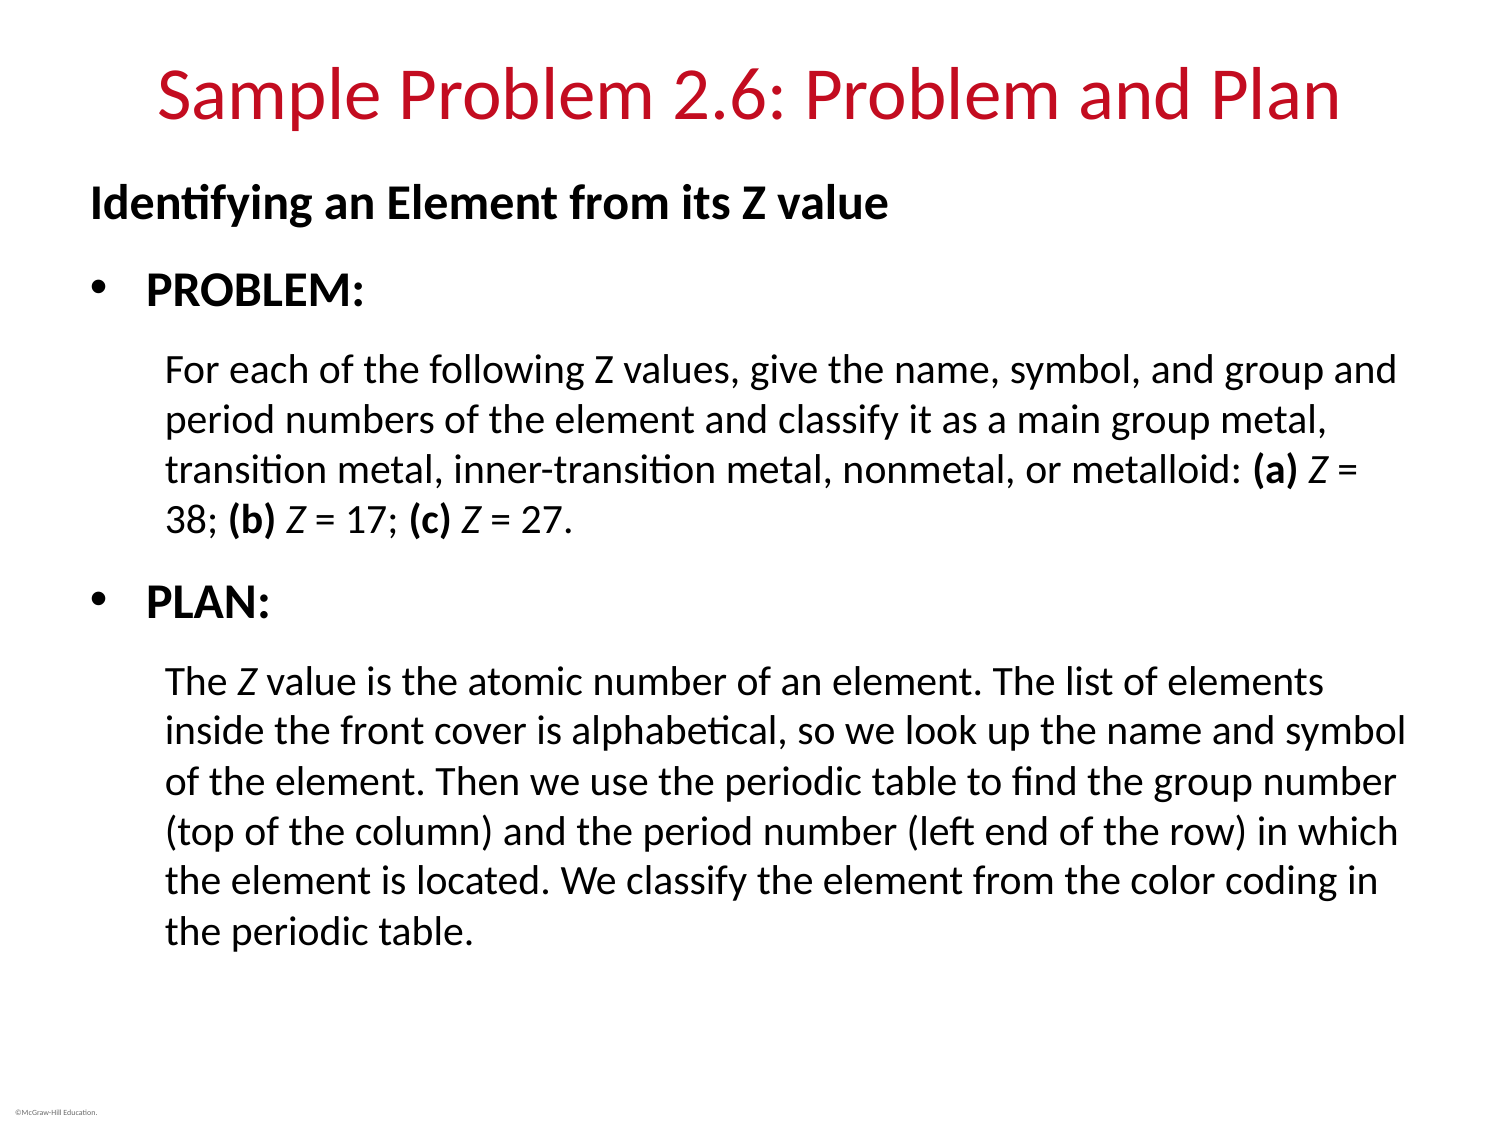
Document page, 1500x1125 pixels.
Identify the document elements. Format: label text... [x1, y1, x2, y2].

list Identifying an Element from its Z value PROBLEM: For each of the following Z values, give the name, symbol, and group and period numbers of the element and classify it as a main group metal, transition metal, inner-transition metal, nonmetal, or metalloid: (a) Z = 38; (b) Z = 17; (c) Z = 27. PLAN: The Z value is the atomic number of an element. The list of elements inside the front cover is alphabetical, so we look up the name and symbol of the element. Then we use the periodic table to find the group number (top of the column) and the period number (left end of the row) in which the element is located. We classify the element from the color coding in the periodic table. [75, 162, 1425, 1075]
title Sample Problem 2.6: Problem and Plan [0, 37, 1500, 138]
